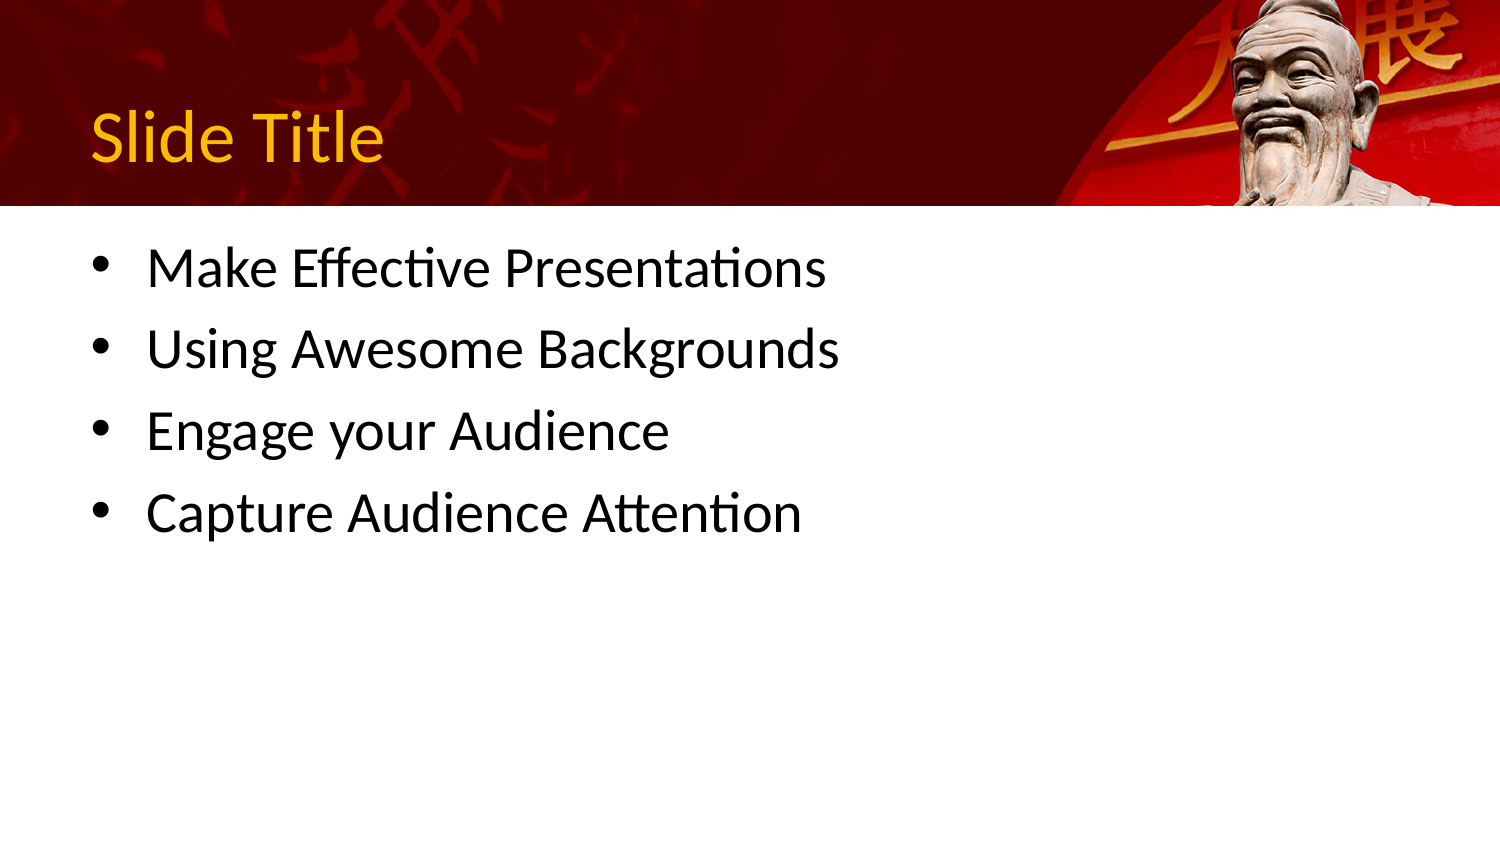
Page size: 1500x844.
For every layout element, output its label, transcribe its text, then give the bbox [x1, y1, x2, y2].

list Make Effective Presentations Using Awesome Backgrounds Engage your Audience Capture Audience Attention [75, 221, 1429, 782]
title Slide Title [75, 58, 1428, 207]
picture [0, 0, 1500, 844]
